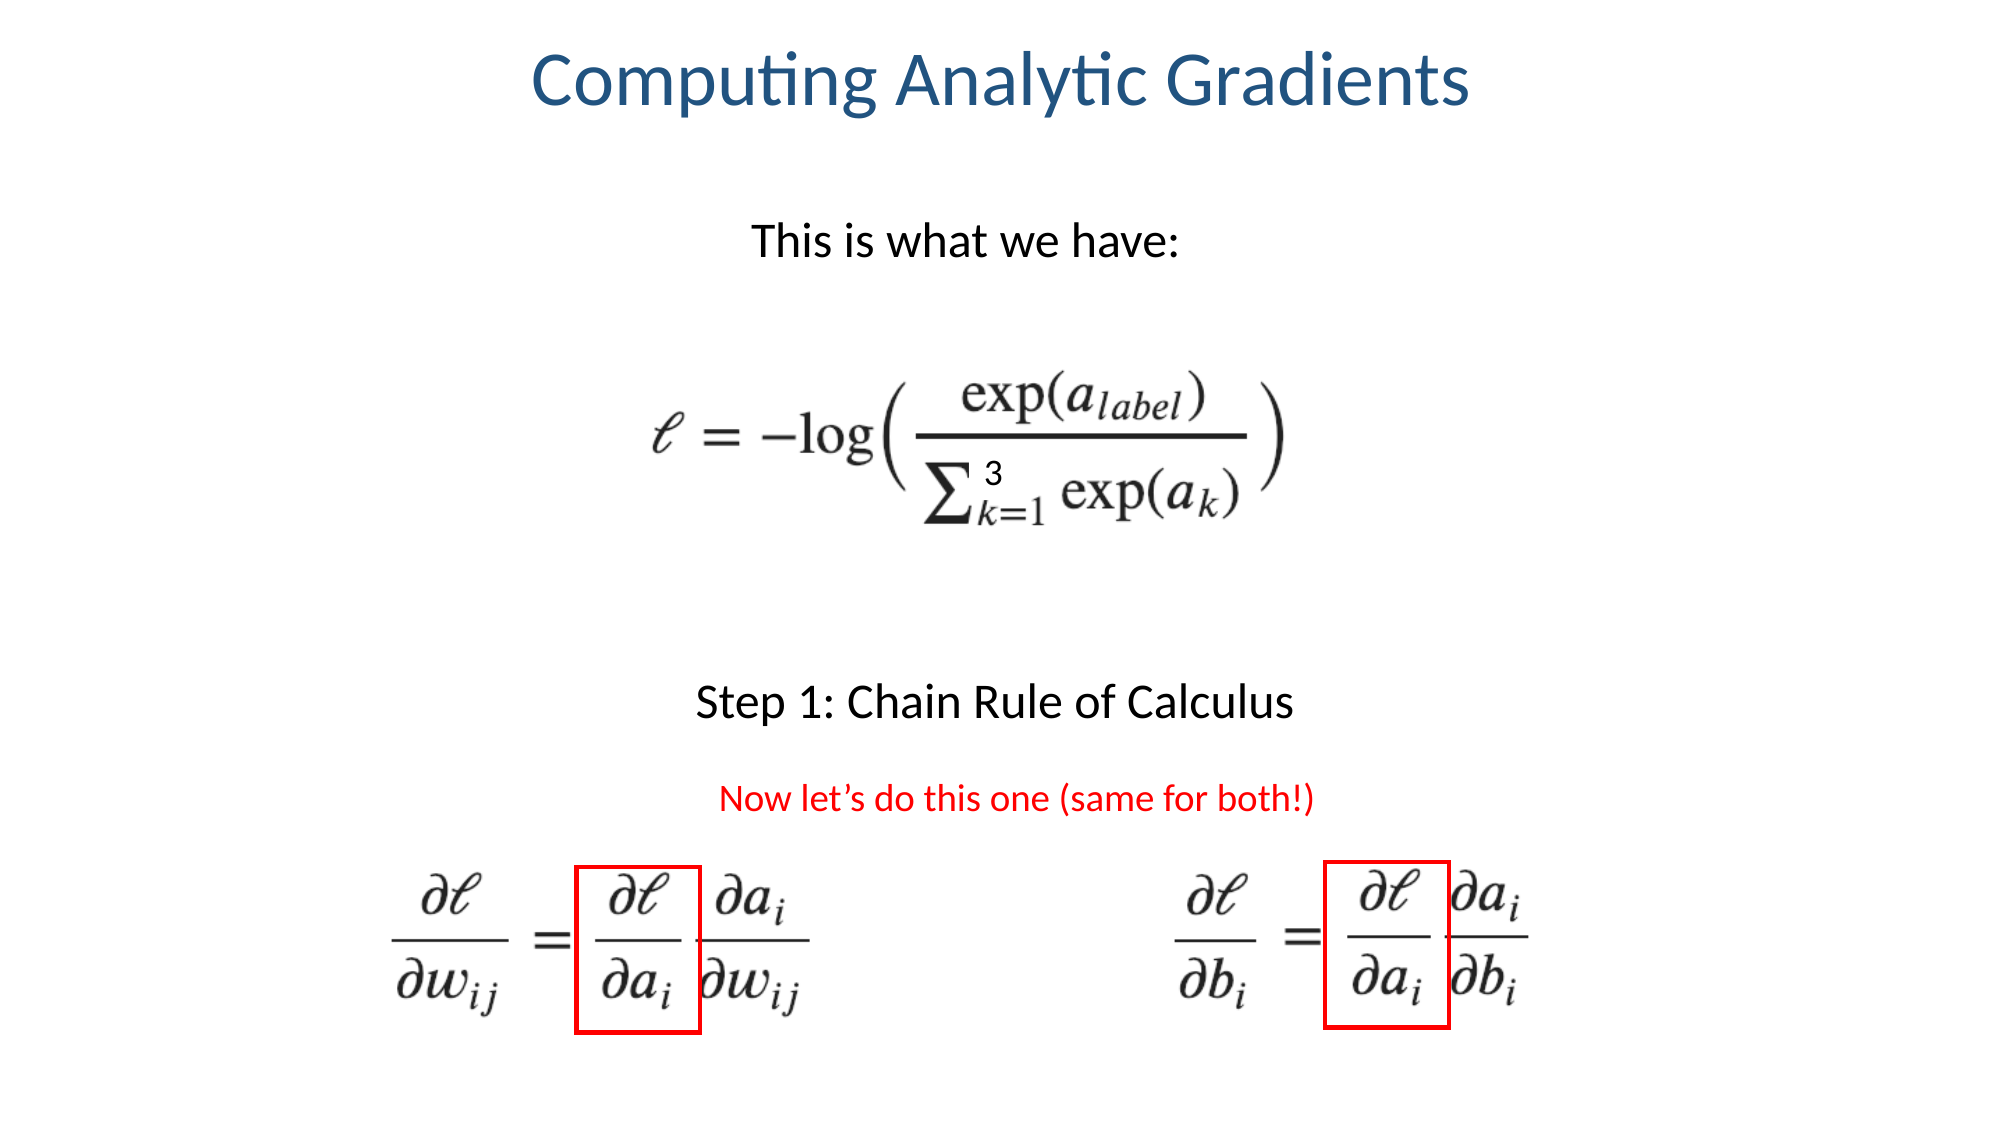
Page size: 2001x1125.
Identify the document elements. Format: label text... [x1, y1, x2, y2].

text_box Step 1: Chain Rule of Calculus [680, 660, 1310, 736]
picture [610, 339, 1300, 542]
picture [364, 859, 821, 1040]
text_box Now let’s do this one (same for both!) [704, 765, 1331, 827]
picture [1158, 859, 1548, 1035]
text_box This is what we have: [736, 199, 1196, 275]
title Computing Analytic Gradients [139, 0, 1865, 161]
